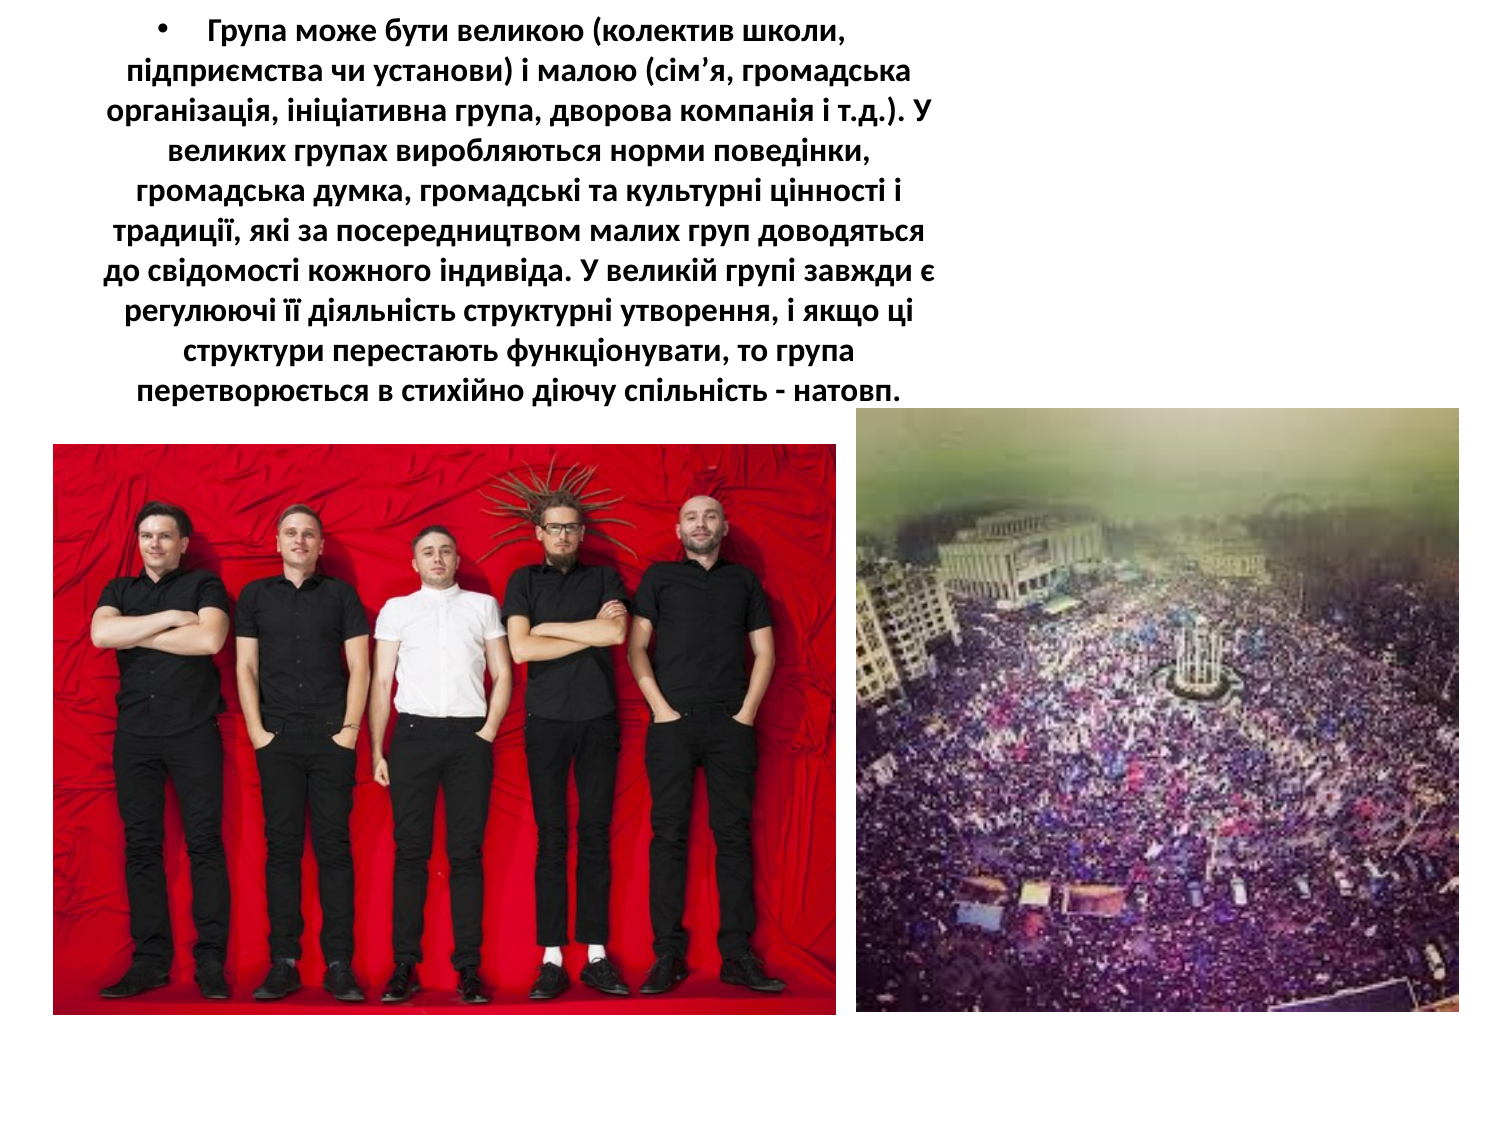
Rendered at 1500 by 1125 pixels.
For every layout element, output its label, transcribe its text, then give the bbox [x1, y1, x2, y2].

picture [856, 408, 1459, 1012]
picture [52, 444, 836, 1015]
title Група може бути великою (колектив школи, підприємства чи установи) і малою (сім’я, громадська організація, ініціативна група, дворова компанія і т.д.). У великих групах виробляються норми поведінки, громадська думка, громадські та культурні цінності і традиції, які за посередництвом малих груп доводяться до свідомості кожного індивіда. У великій групі завжди є регулюючі її діяльність структурні утворення, і якщо ці структури перестають функціонувати, то група перетворюється в стихійно діючу спільність - натовп. [41, 42, 963, 374]
